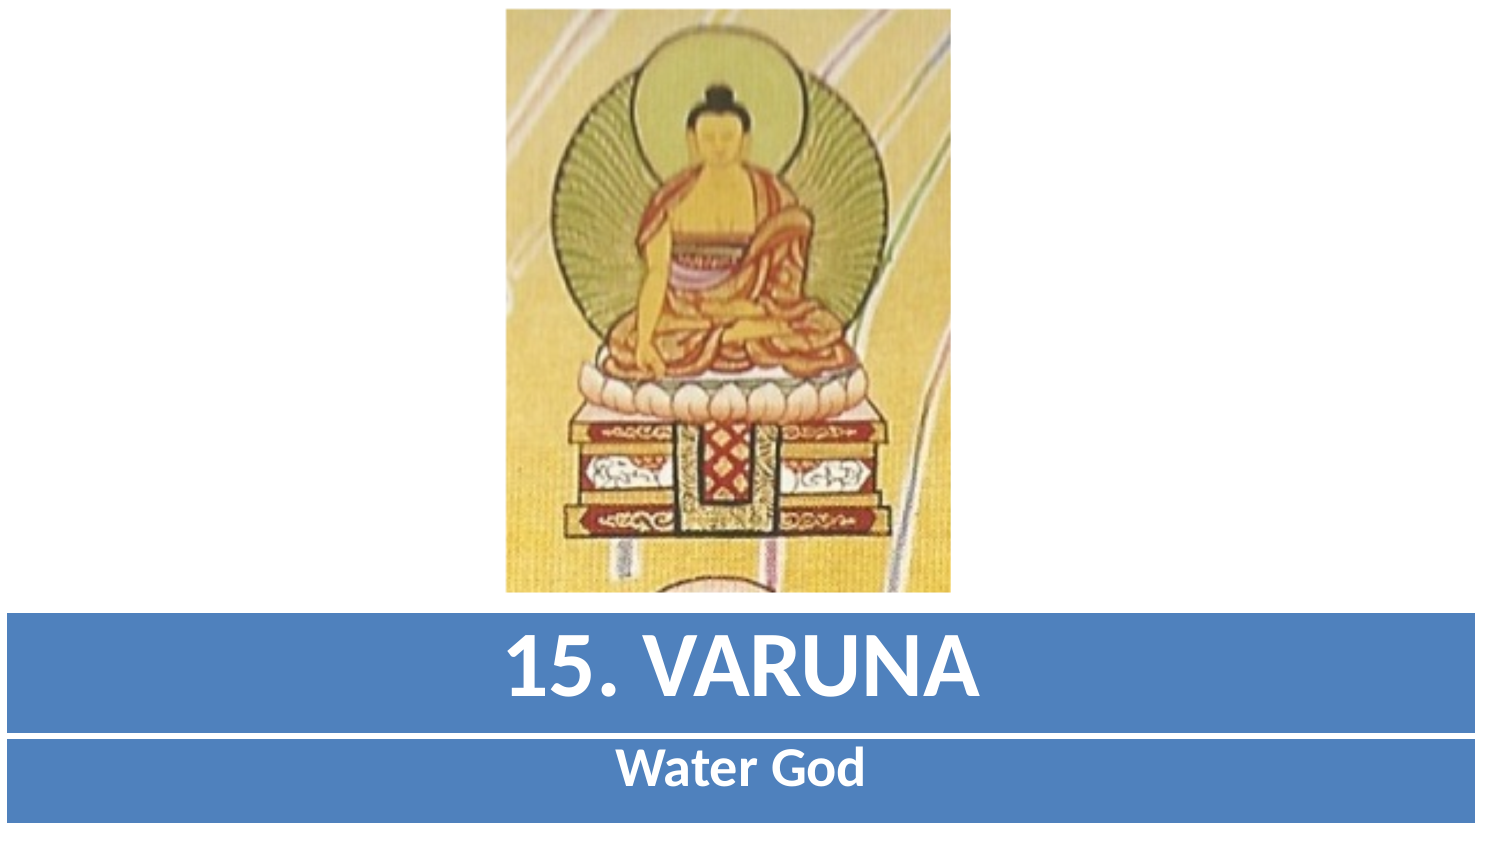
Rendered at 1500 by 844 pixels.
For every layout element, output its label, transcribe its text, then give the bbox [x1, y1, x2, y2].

table_header 15. VARUNA [7, 613, 1475, 733]
table_cell Water God [7, 739, 1475, 823]
picture [435, 10, 1021, 592]
